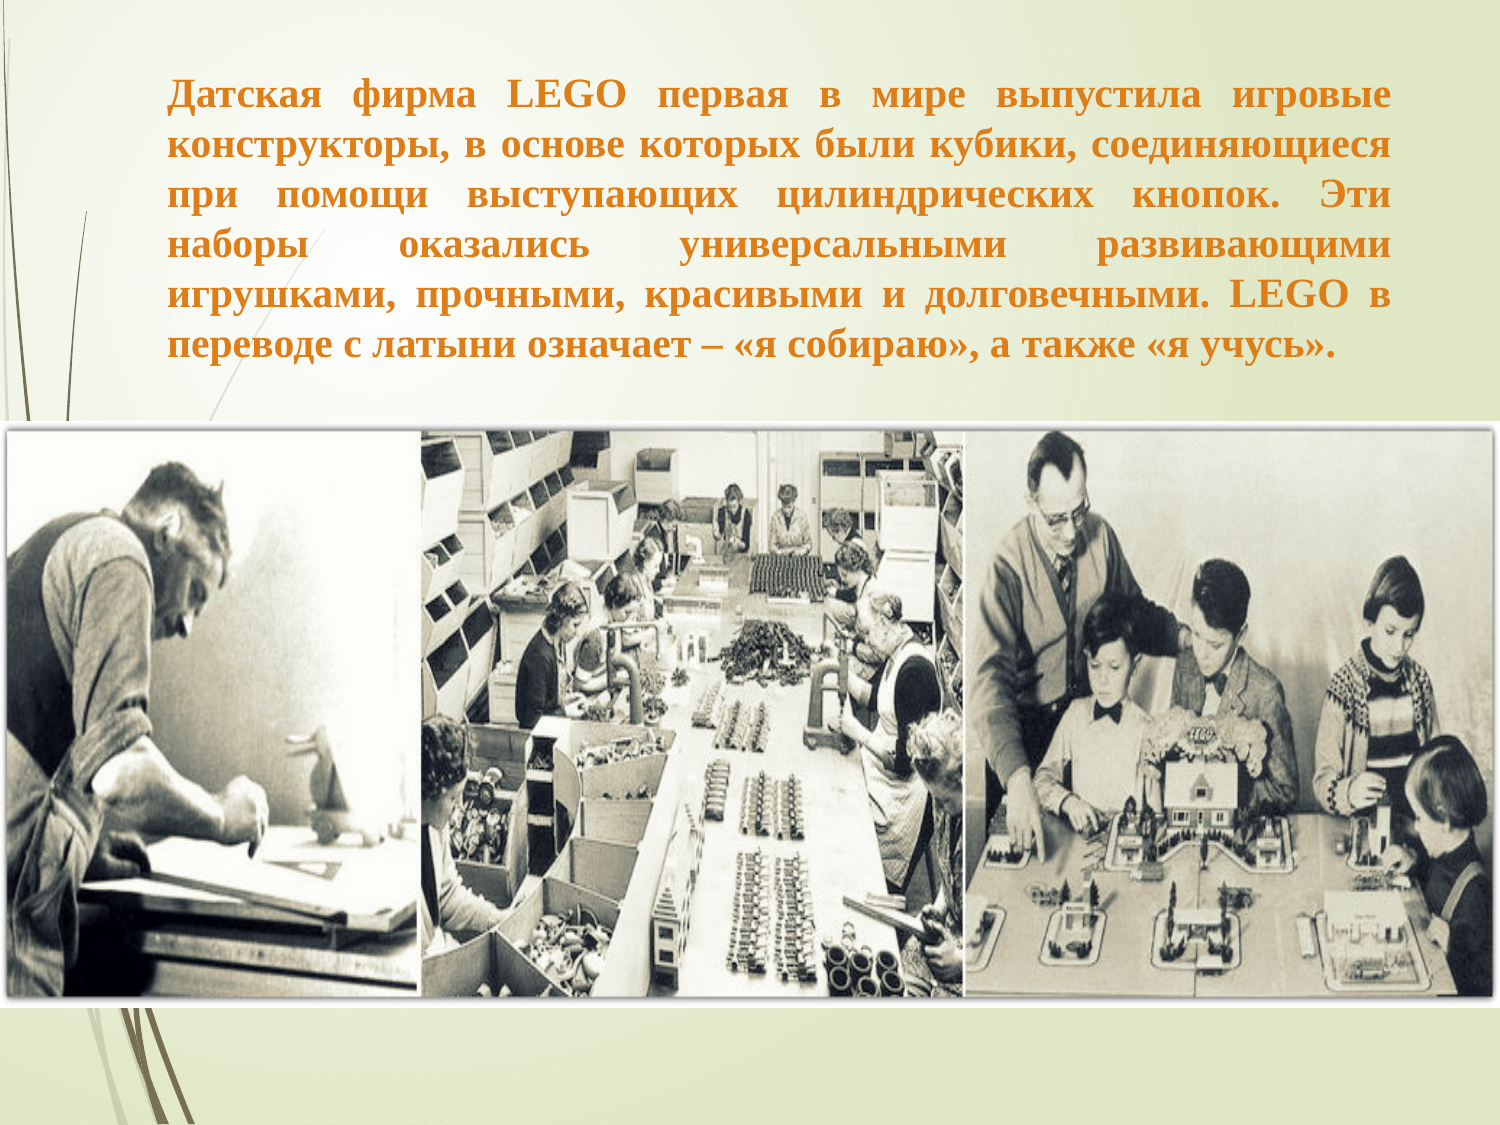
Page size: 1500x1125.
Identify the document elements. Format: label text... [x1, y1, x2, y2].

text_box Датская фирма LEGO первая в мире выпустила игровые конструкторы, в основе которых были кубики, соединяющиеся при помощи выступающих цилиндрических кнопок. Эти наборы оказались универсальными развивающими игрушками, прочными, красивыми и долговечными. LEGO в переводе с латыни означает – «я собираю», а также «я учусь». [152, 58, 1407, 374]
picture [0, 421, 1500, 1008]
